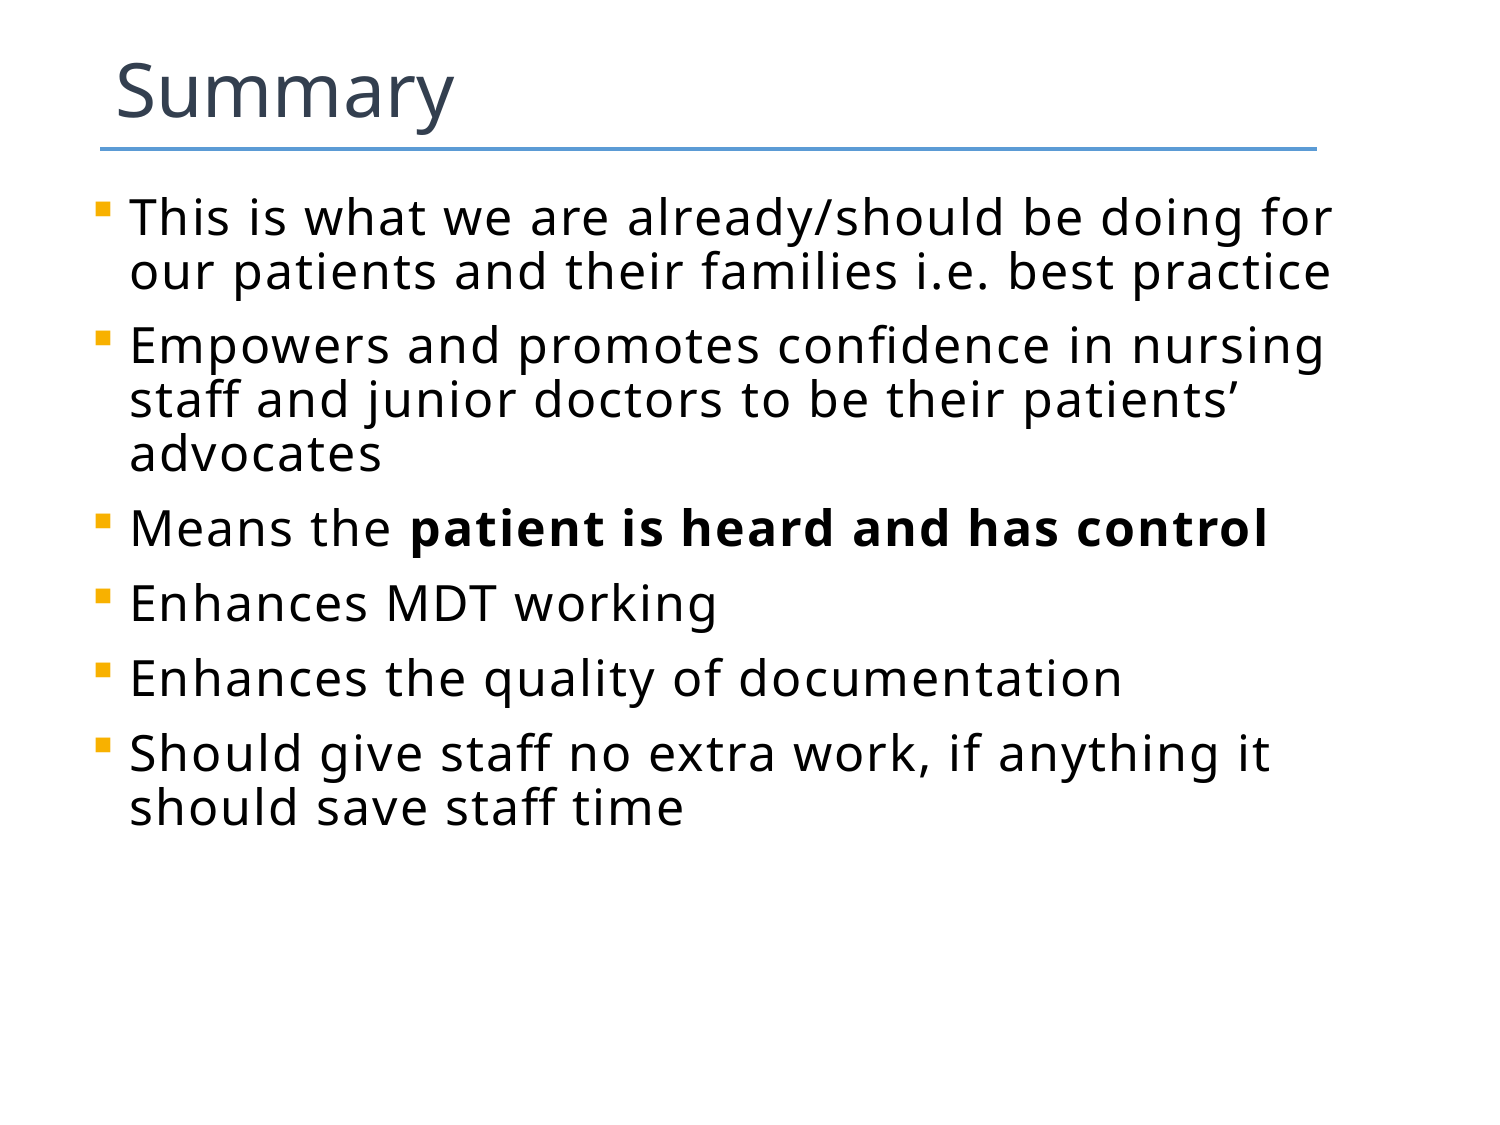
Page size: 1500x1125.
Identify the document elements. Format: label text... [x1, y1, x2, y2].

title Summary [100, 23, 1451, 163]
list This is what we are already/should be doing for our patients and their families i.e. best practice Empowers and promotes confidence in nursing staff and junior doctors to be their patients’ advocates Means the patient is heard and has control Enhances MDT working Enhances the quality of documentation Should give staff no extra work, if anything it should save staff time [76, 184, 1427, 982]
